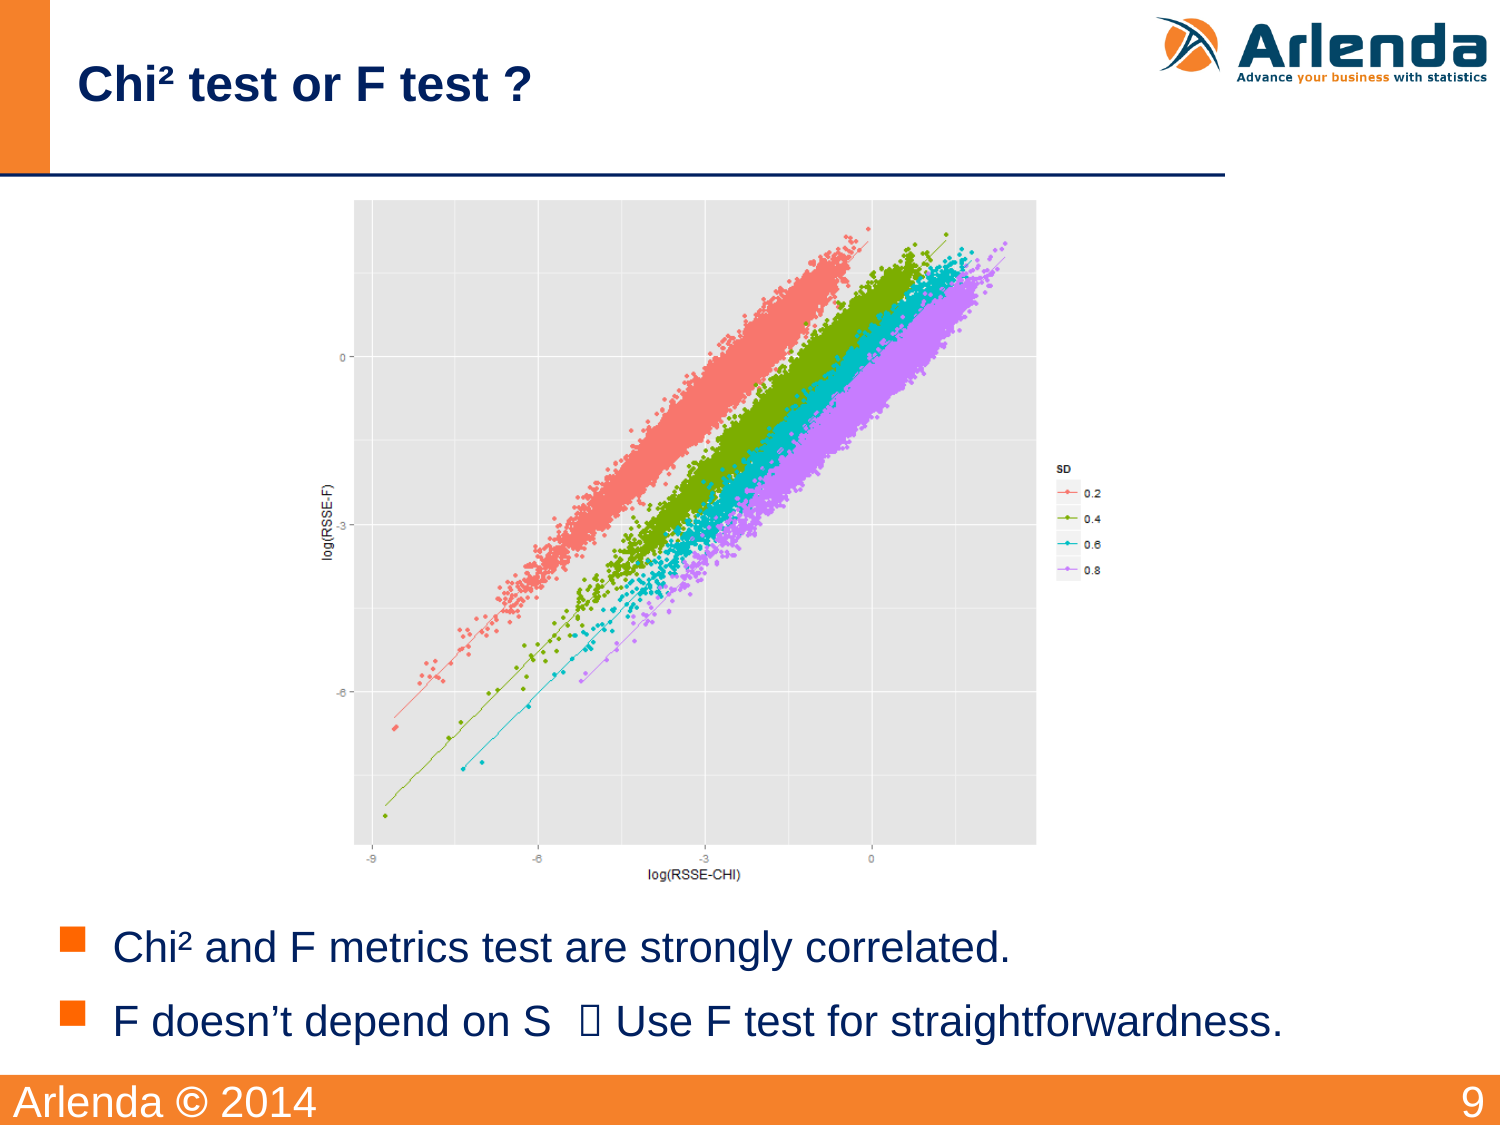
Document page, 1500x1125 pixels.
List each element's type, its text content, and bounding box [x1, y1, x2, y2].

picture [1213, 12, 1495, 90]
text_box Chi² and F metrics test are strongly correlated. F doesn’t depend on S  Use F test for straightforwardness. [41, 911, 1404, 1084]
title Chi² test or F test ? [62, 0, 1213, 163]
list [303, 178, 1142, 895]
